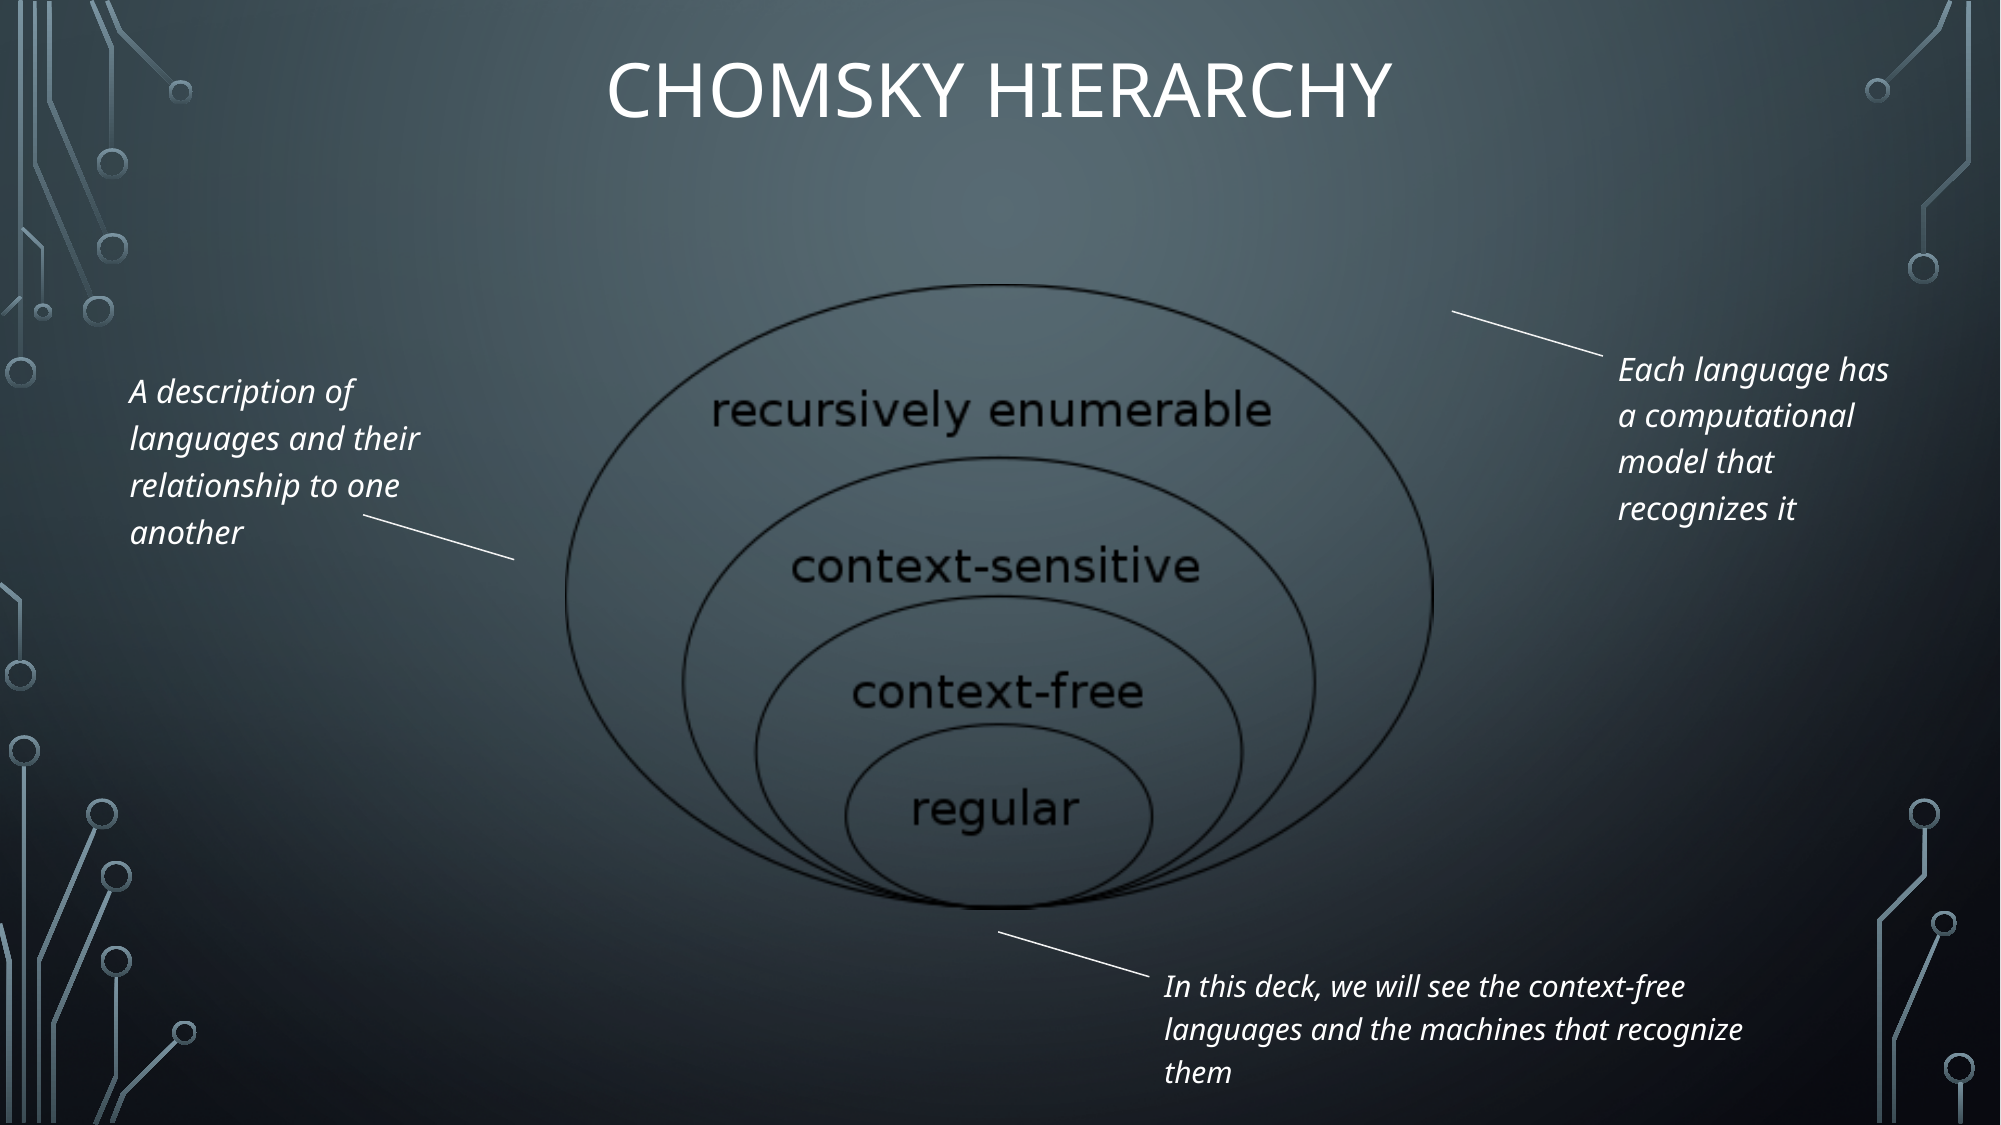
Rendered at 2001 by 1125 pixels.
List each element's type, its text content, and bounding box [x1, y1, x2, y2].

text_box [998, 931, 1150, 977]
title Chomsky Hierarchy [187, 38, 1813, 149]
text_box In this deck, we will see the context-free languages and the machines that recognize them [1149, 952, 1789, 1099]
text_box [1451, 310, 1604, 357]
text_box Each language has a computational model that recognizes it [1602, 333, 1925, 538]
text_box A description of languages and their relationship to one another [114, 356, 437, 560]
picture [565, 284, 1434, 910]
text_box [362, 514, 515, 560]
